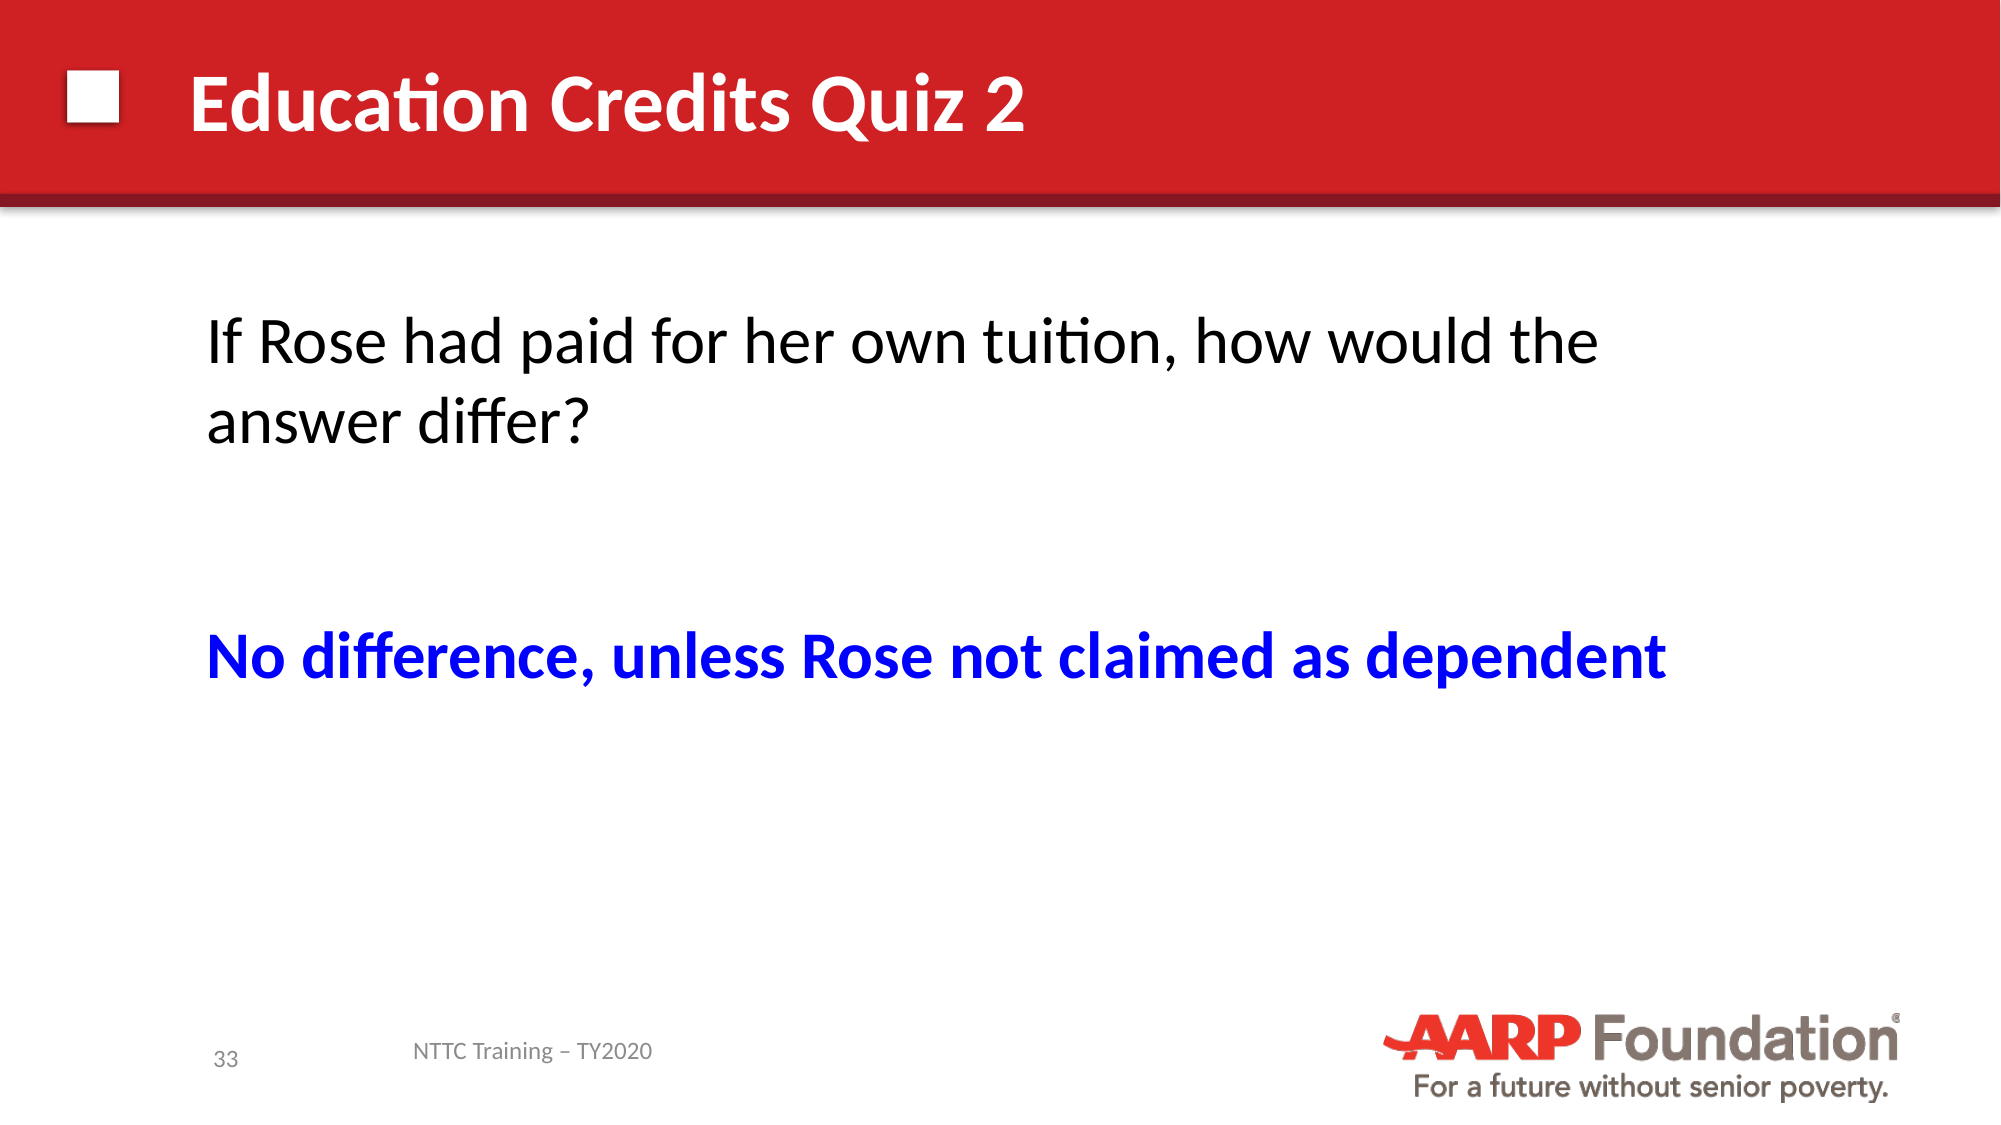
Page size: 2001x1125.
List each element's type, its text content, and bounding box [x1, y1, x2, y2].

footer NTTC Training – TY2020 [249, 1019, 817, 1080]
list If Rose had paid for her own tuition, how would the answer differ? No difference, unless Rose not claimed as dependent [135, 288, 1810, 949]
title Education Credits Quiz 2 [174, 4, 1775, 193]
slide_number 33 [99, 1027, 254, 1088]
